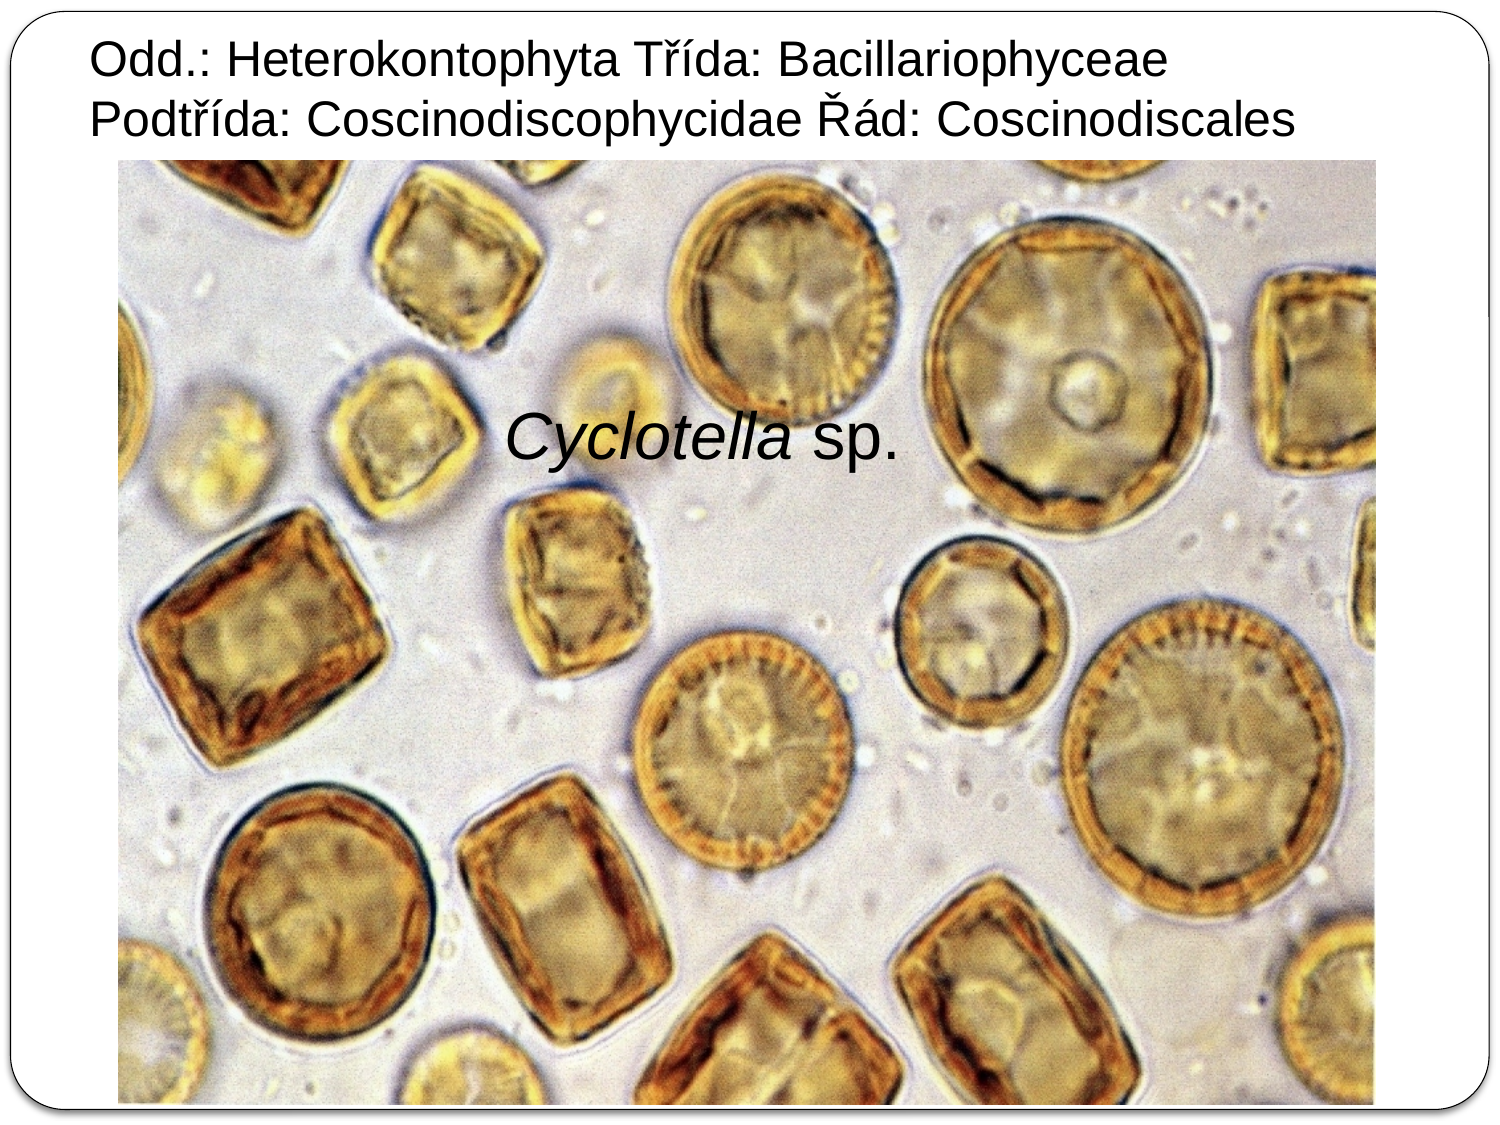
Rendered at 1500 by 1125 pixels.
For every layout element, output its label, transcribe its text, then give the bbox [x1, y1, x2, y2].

title Odd.: Heterokontophyta Třída: Bacillariophyceae Podtřída: Coscinodiscophycidae Řád: Coscinodiscales [75, 19, 1425, 162]
picture [117, 160, 1377, 1105]
